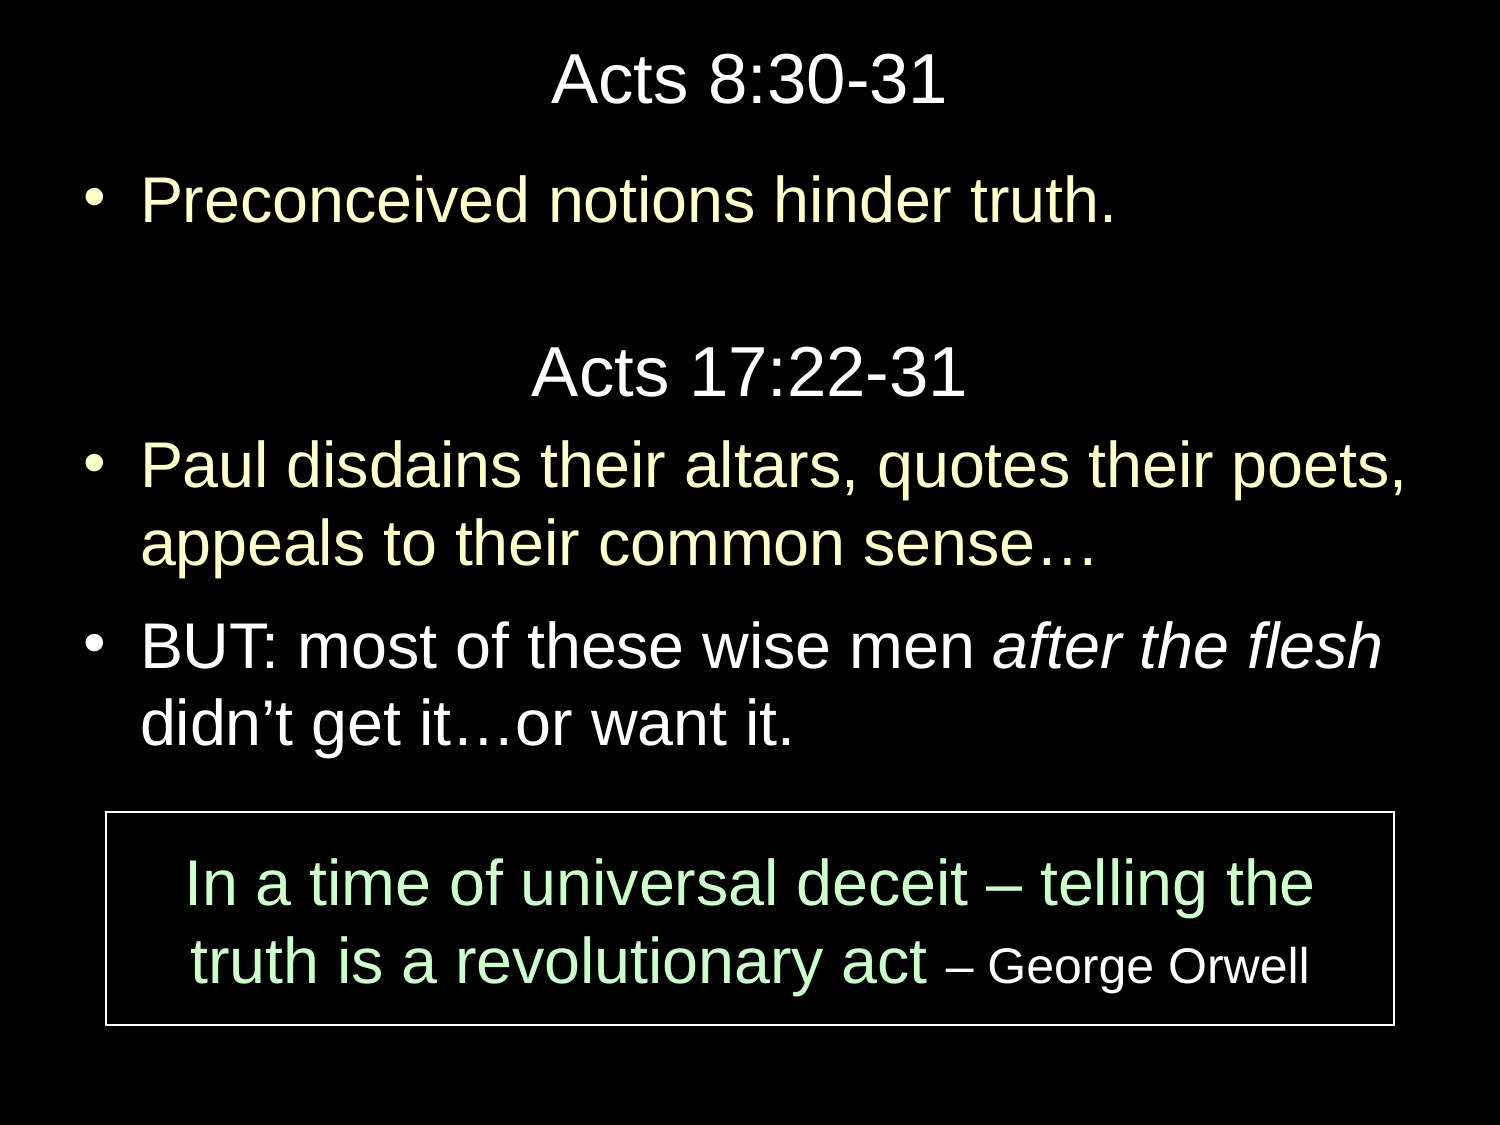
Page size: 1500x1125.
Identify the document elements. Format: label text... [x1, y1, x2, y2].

title Acts 8:30-31 [75, 0, 1425, 149]
list Preconceived notions hinder truth. Acts 17:22-31 Paul disdains their altars, quotes their poets, appeals to their common sense… BUT: most of these wise men after the flesh didn’t get it…or want it. [68, 149, 1432, 1038]
text_box In a time of universal deceit – telling the truth is a revolutionary act – George Orwell [105, 811, 1395, 1026]
